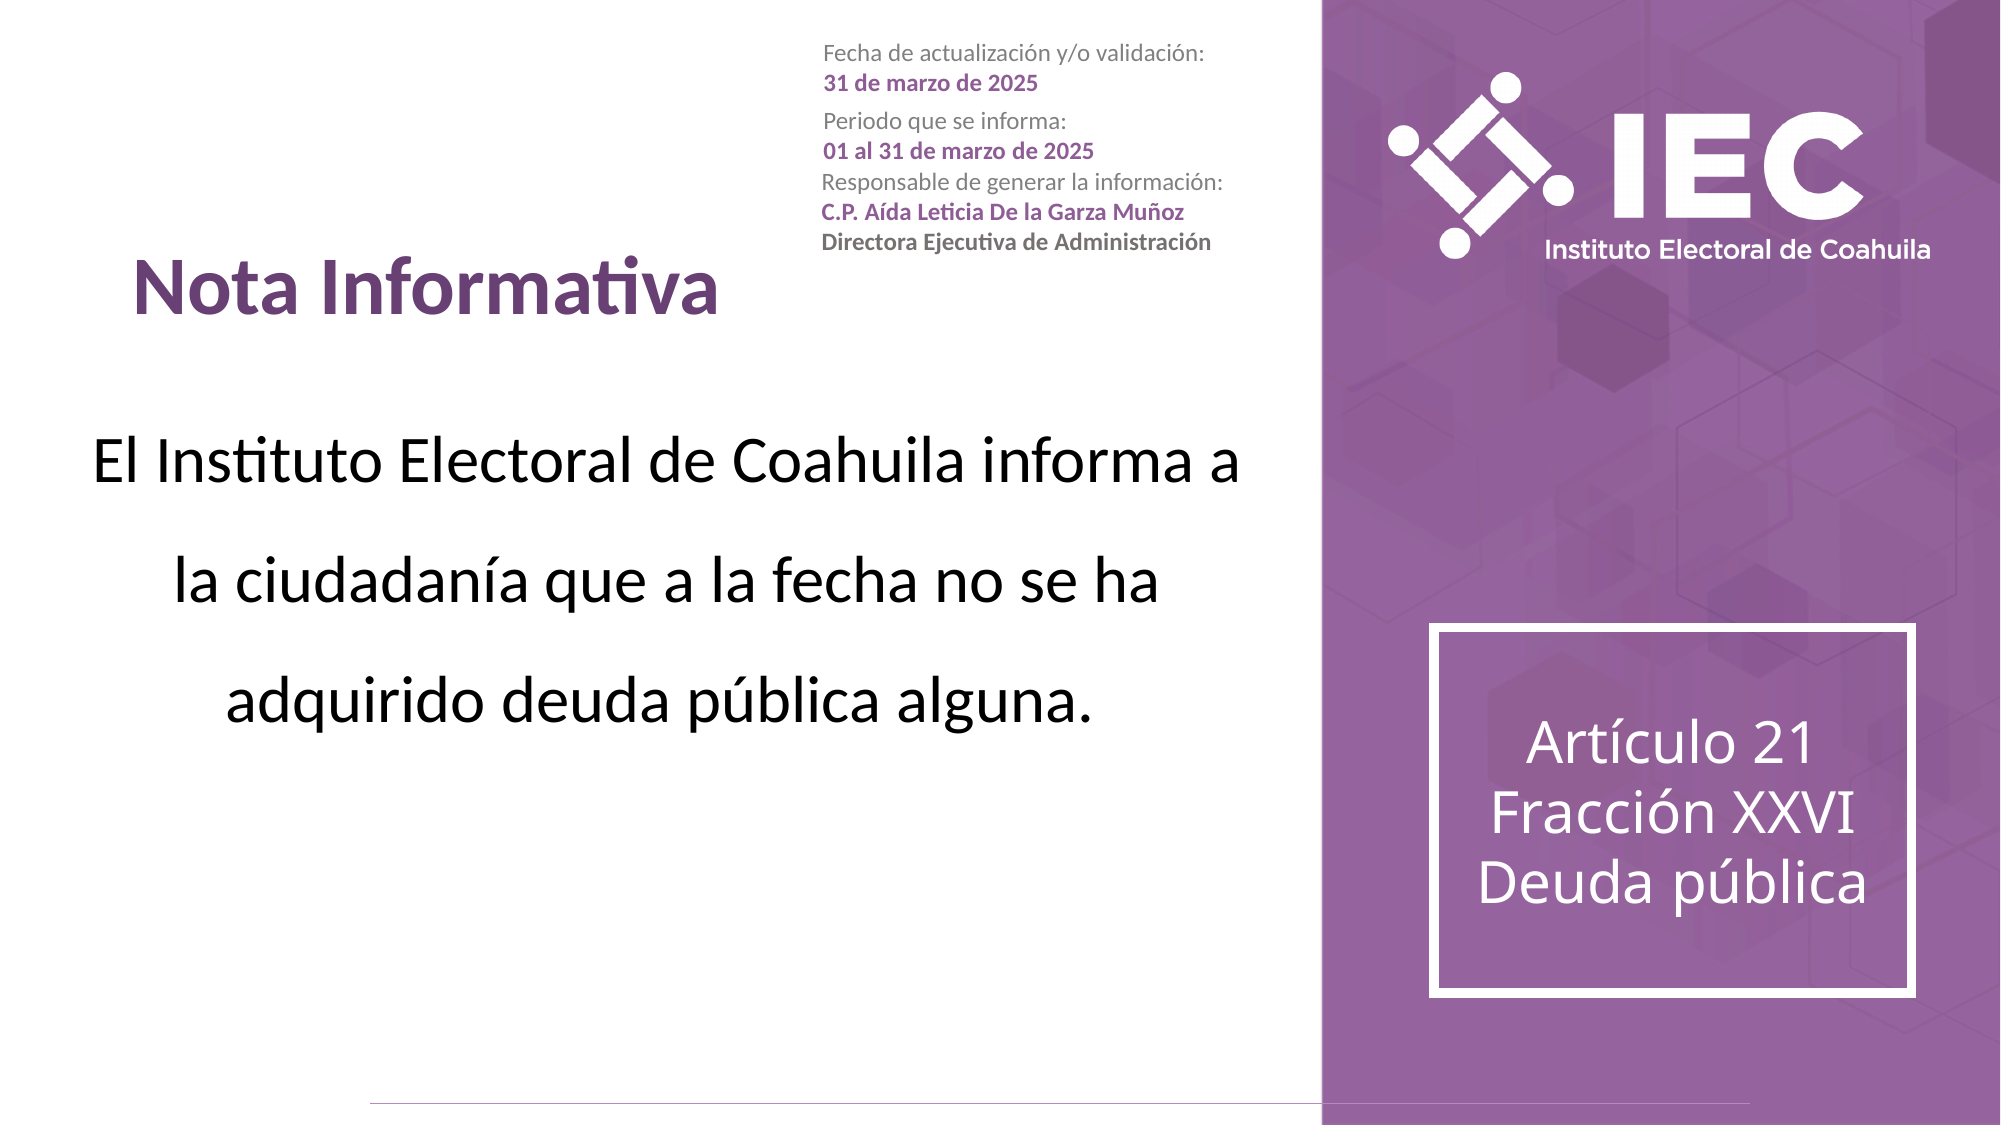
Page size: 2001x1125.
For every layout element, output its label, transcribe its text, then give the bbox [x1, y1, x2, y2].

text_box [806, 29, 1513, 265]
text_box El Instituto Electoral de Coahuila informa a la ciudadanía que a la fecha no se ha adquirido deuda pública alguna. [41, 368, 1264, 743]
text_box Artículo 21 Fracción XXVI Deuda pública [1433, 626, 1912, 994]
text_box Nota Informativa [117, 223, 737, 339]
picture [0, 0, 2001, 1125]
